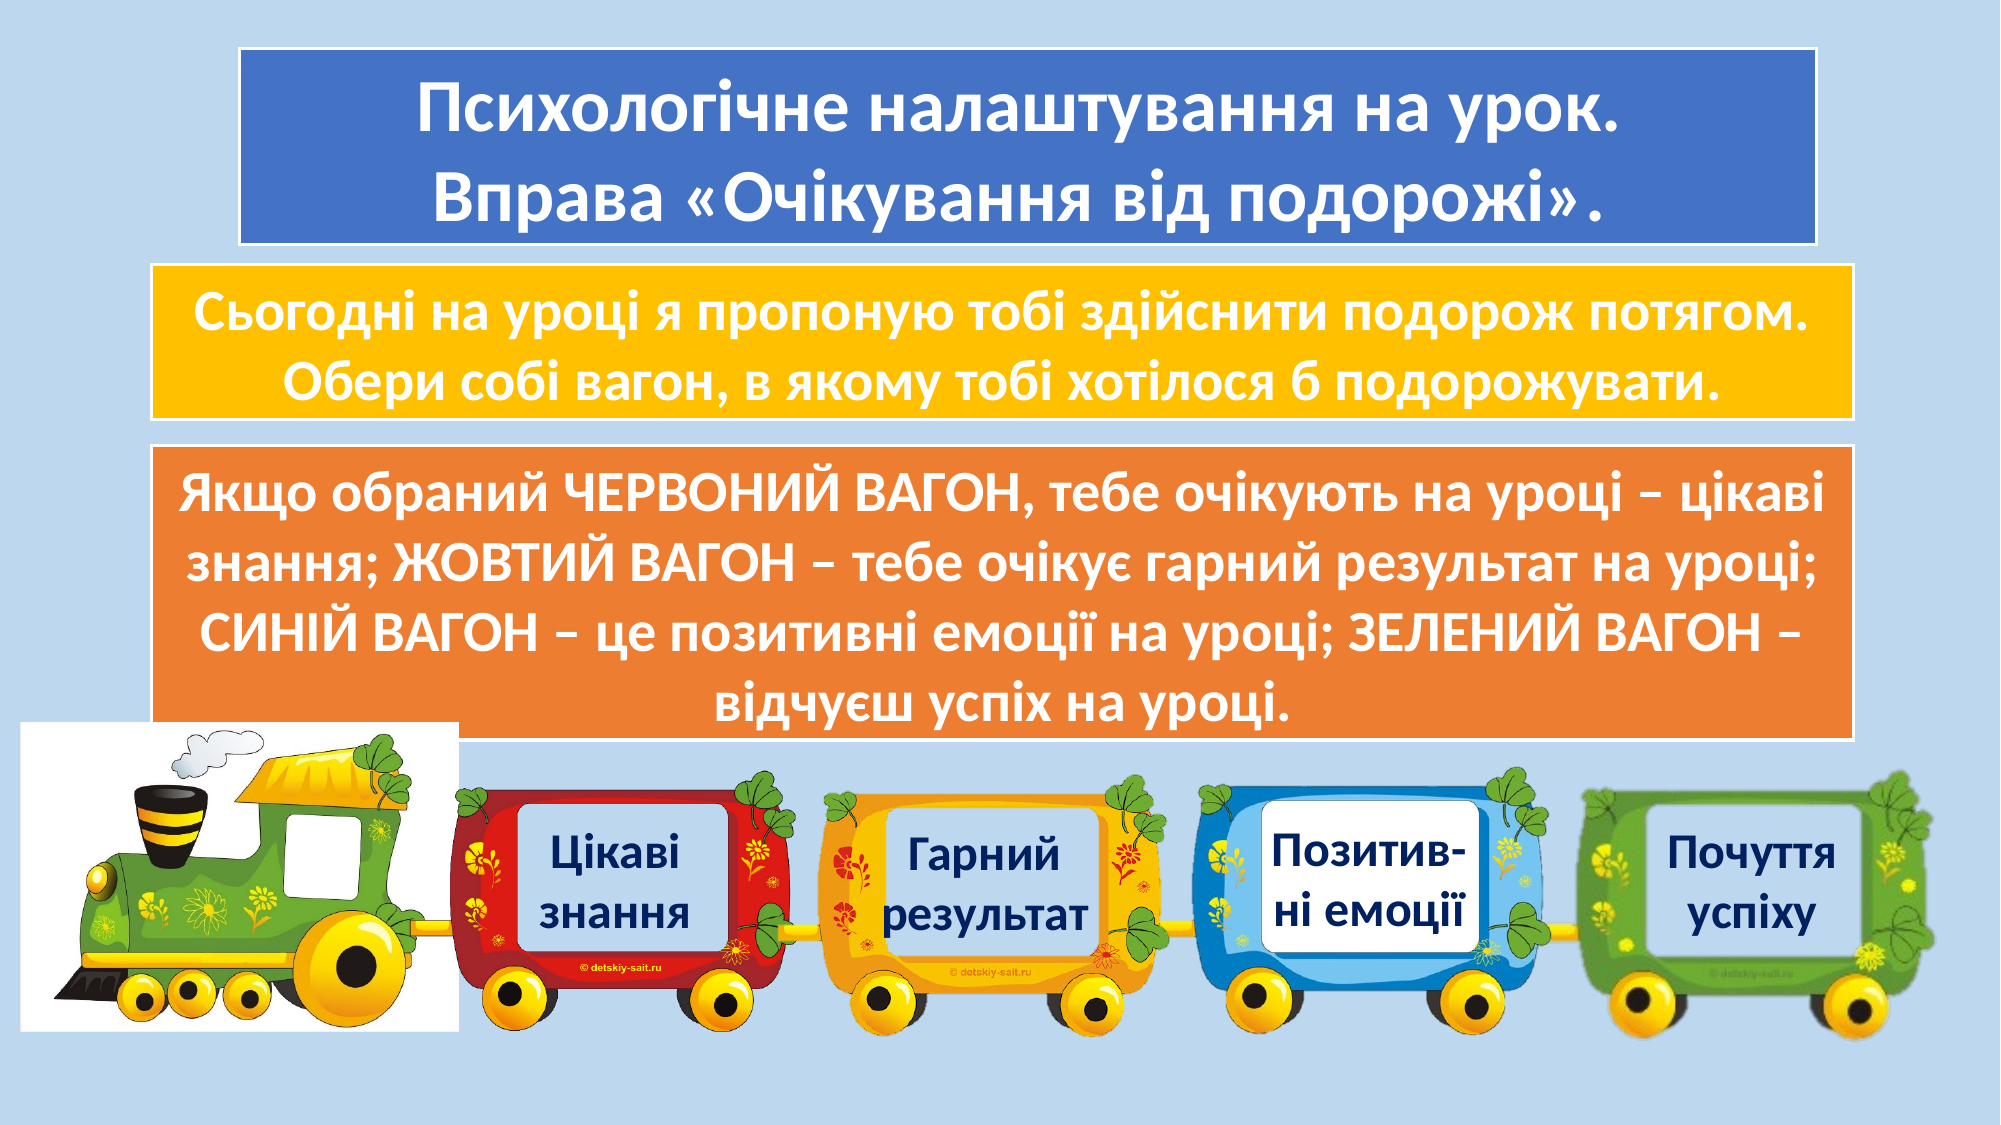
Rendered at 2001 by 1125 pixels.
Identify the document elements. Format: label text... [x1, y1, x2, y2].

text_box Якщо обраний ЧЕРВОНИЙ ВАГОН, тебе очікують на уроці – цікаві знання; ЖОВТИЙ ВАГОН – тебе очікує гарний результат на уроці; СИНІЙ ВАГОН – це позитивні емоції на уроці; ЗЕЛЕНИЙ ВАГОН –відчуєш успіх на уроці. [150, 444, 1855, 742]
text_box Психологічне налаштування на урок. Вправа «Очікування від подорожі». [238, 47, 1818, 246]
picture [20, 722, 1952, 1051]
text_box Сьогодні на уроці я пропоную тобі здійснити подорож потягом. Обери собі вагон, в якому тобі хотілося б подорожувати. [150, 263, 1855, 421]
